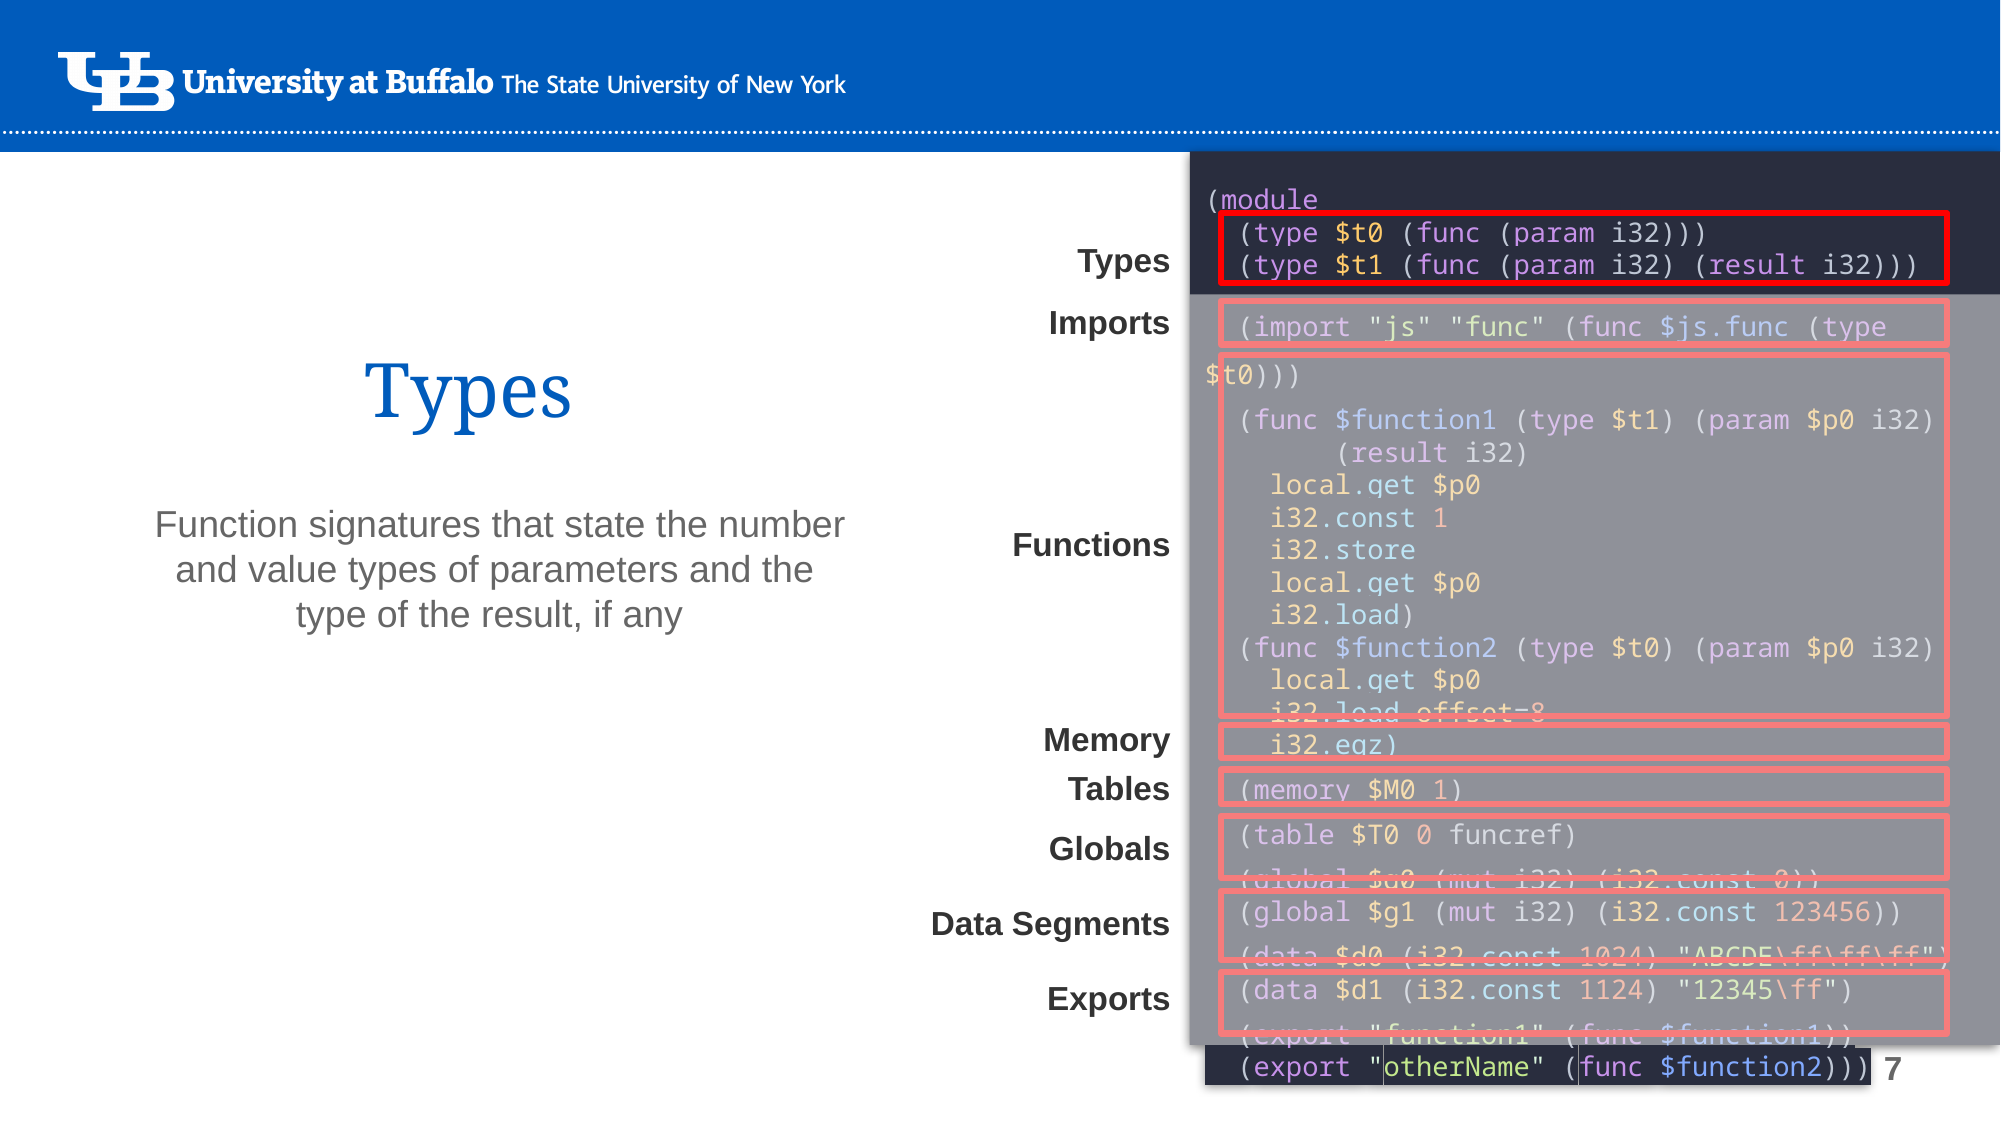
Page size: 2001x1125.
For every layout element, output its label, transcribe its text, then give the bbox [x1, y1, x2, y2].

text_box Types Imports Functions Memory Tables Globals Data Segments Exports [869, 223, 1186, 1037]
text_box [1221, 213, 1948, 283]
picture [0, 0, 2001, 1125]
footer 7 [1242, 1057, 1918, 1097]
title Types [68, 344, 869, 442]
text_box [1189, 294, 2000, 1045]
text_box Function signatures that state the number and value types of parameters and the type of the result, if any [120, 492, 870, 642]
text_box (module (type $t0 (func (param i32))) (type $t1 (func (param i32) (result i32))) (import "js" "func" (func $js.func (type $t0))) (func $function1 (type $t1) (param $p0 i32) . . (result i32) local.get $p0 i32.const 1 i32.store local.get $p0 i32.load) (func $function2 (type $t0) (param $p0 i32) local.get $p0 i32.load offset=8 i32.eqz) (memory $M0 1) (table $T0 0 funcref) (global $g0 (mut i32) (i32.const 0)) (global $g1 (mut i32) (i32.const 123456)) (data $d0 (i32.const 1024) "ABCDE\ff\ff\ff") (data $d1 (i32.const 1124) "12345\ff") (export "function1" (func $function1)) (export "otherName" (func $function2))) [1189, 151, 2000, 294]
